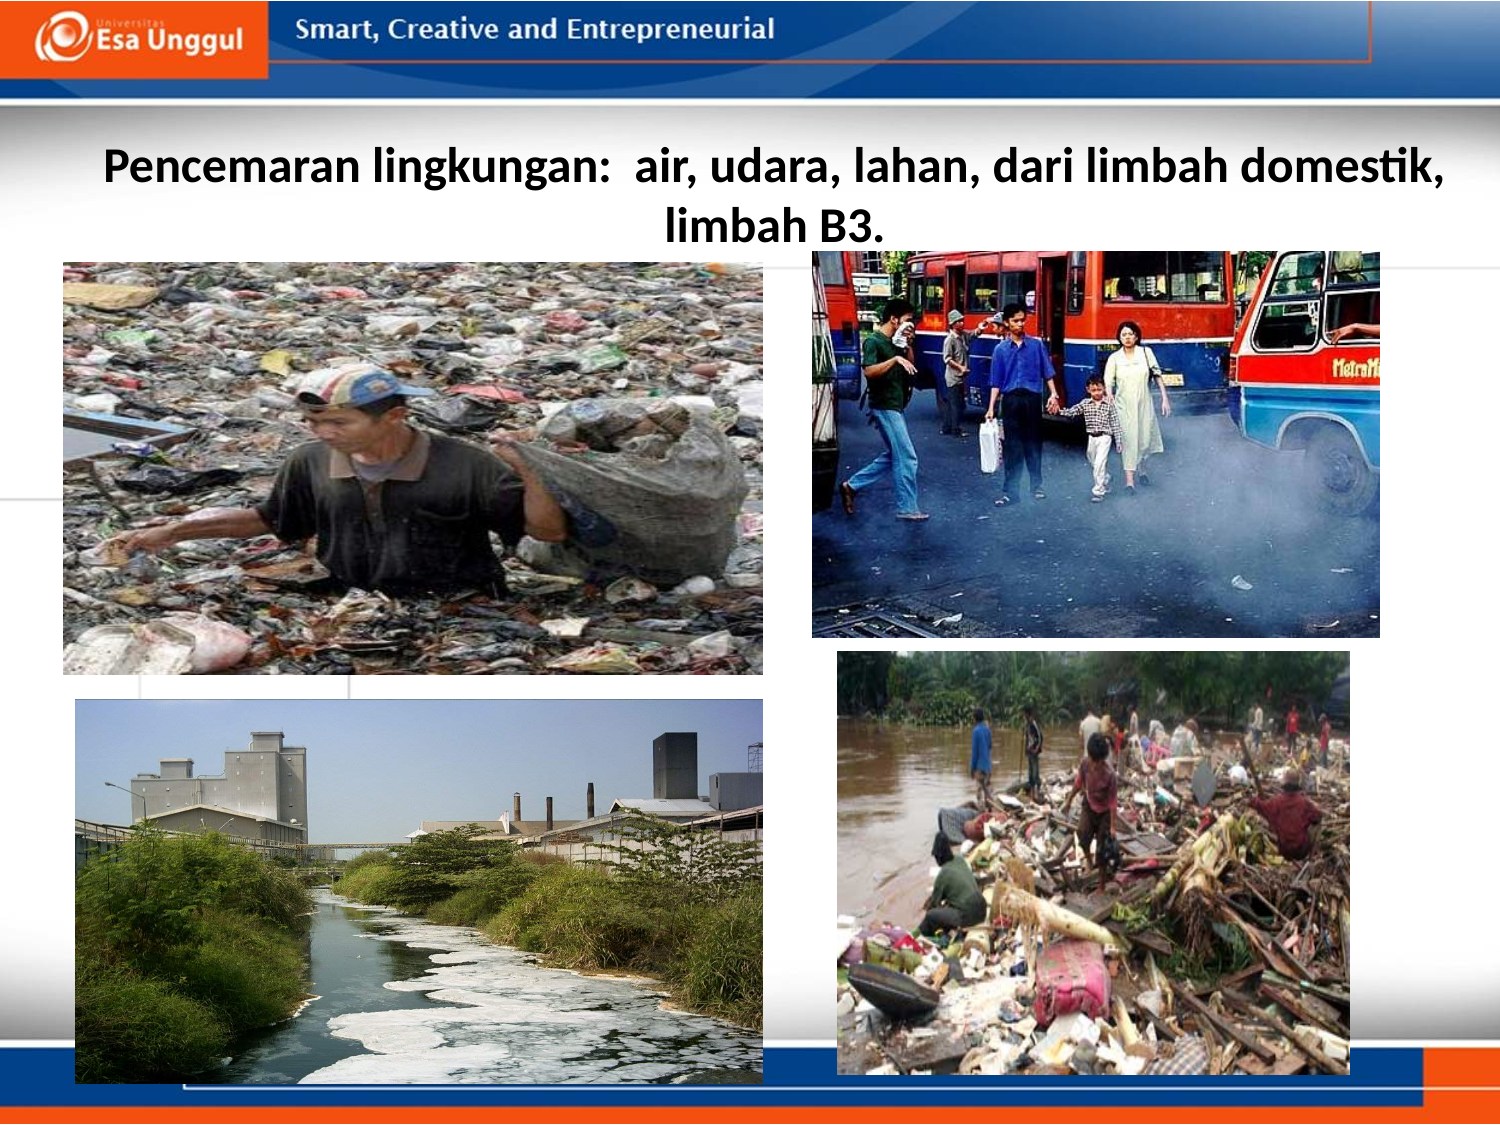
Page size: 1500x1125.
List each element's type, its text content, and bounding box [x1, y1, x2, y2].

picture [0, 1, 1500, 1124]
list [63, 262, 763, 676]
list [74, 699, 763, 1084]
title Pencemaran lingkungan: air, udara, lahan, dari limbah domestik, limbah B3. [62, 125, 1488, 315]
